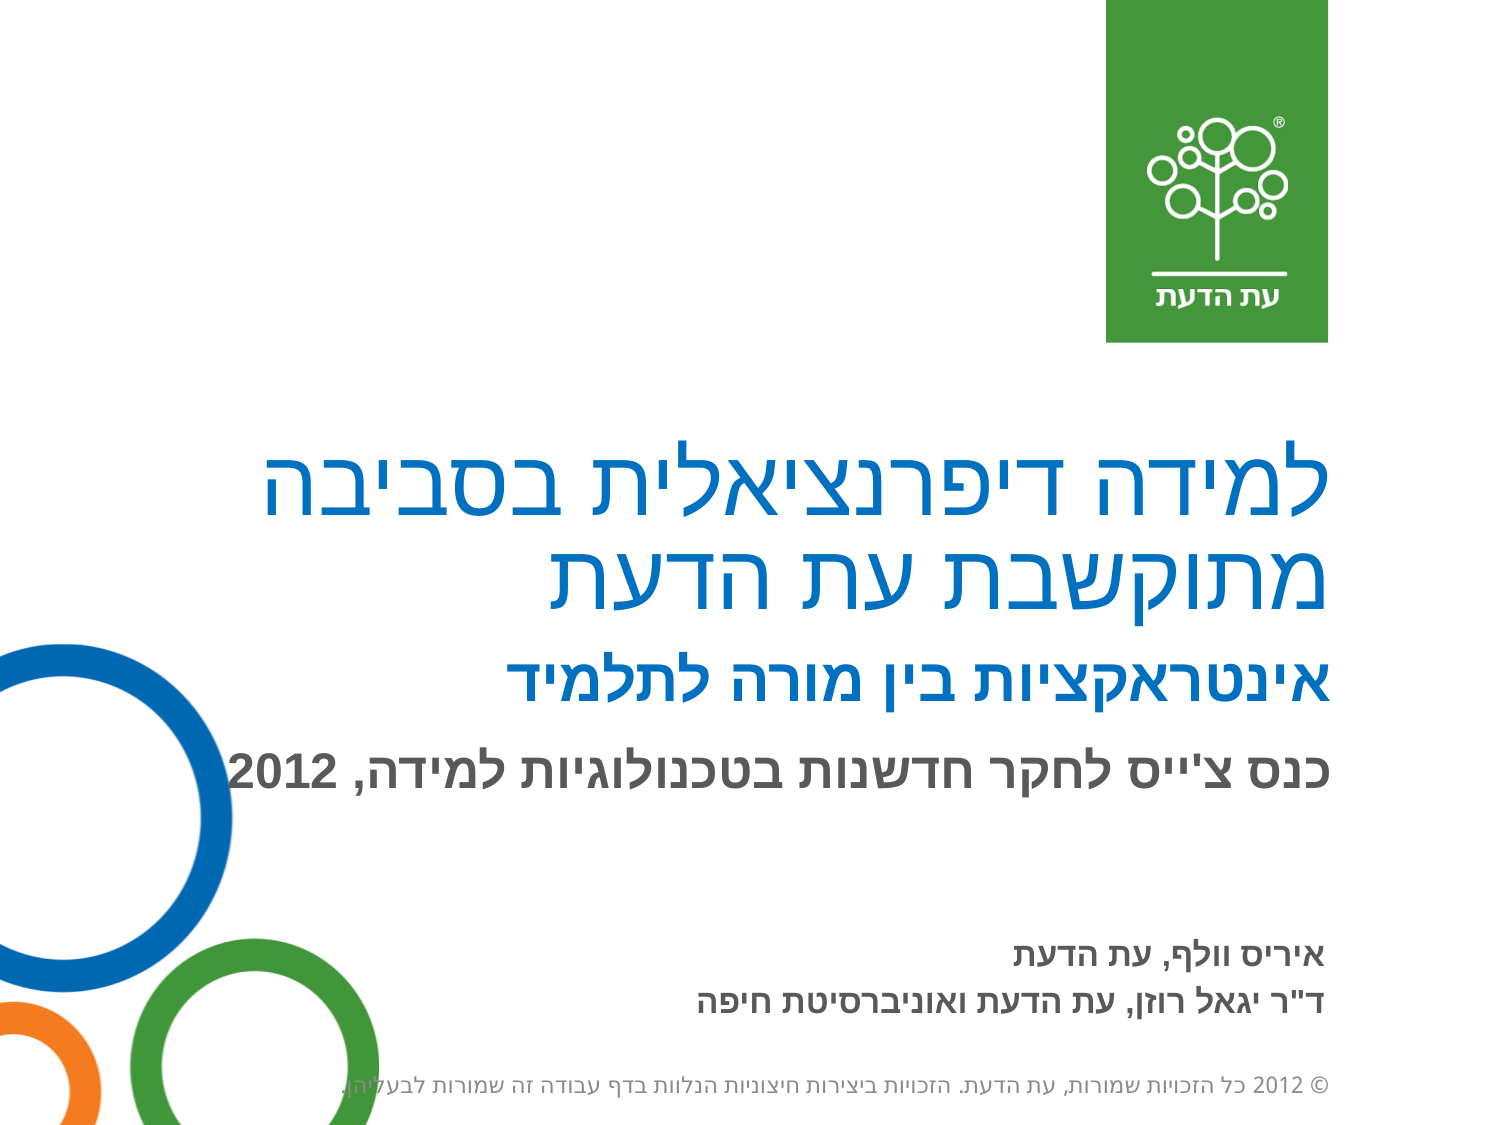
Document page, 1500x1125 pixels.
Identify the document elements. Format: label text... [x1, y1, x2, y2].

list למידה דיפרנציאלית בסביבה מתוקשבת עת הדעת אינטראקציות בין מורה לתלמיד כנס צ'ייס לחקר חדשנות בטכנולוגיות למידה, 2012 [152, 432, 1348, 703]
picture [0, 644, 379, 1125]
picture [1147, 111, 1288, 318]
list איריס וולף, עת הדעת ד"ר יגאל רוזן, עת הדעת ואוניברסיטת חיפה [145, 925, 1341, 973]
